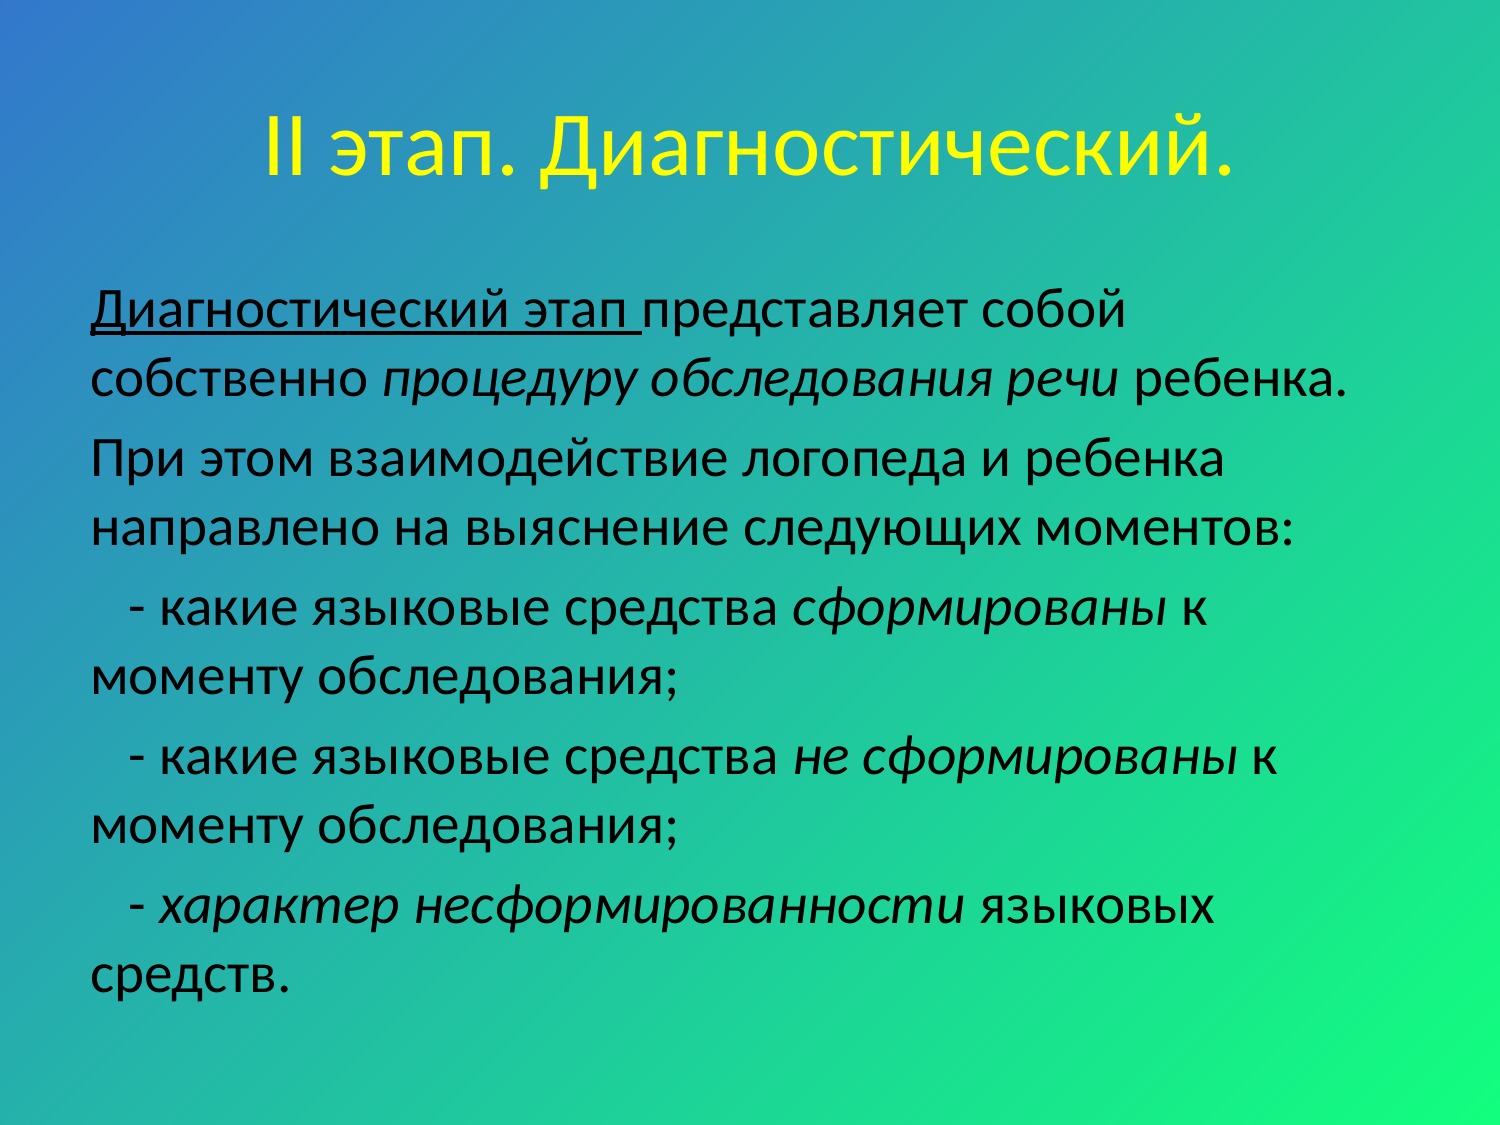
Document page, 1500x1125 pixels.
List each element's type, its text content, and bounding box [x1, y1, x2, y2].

title II этап. Диагностический. [75, 45, 1425, 233]
list Диагностический этап представляет собой собственно процедуру обследования речи ребенка. При этом взаимодействие логопеда и ребенка направлено на выяснение следующих моментов: - какие языковые средства сформированы к моменту обследования; - какие языковые средства не сформированы к моменту обследования; - характер несформированности языковых средств. [75, 262, 1425, 1024]
